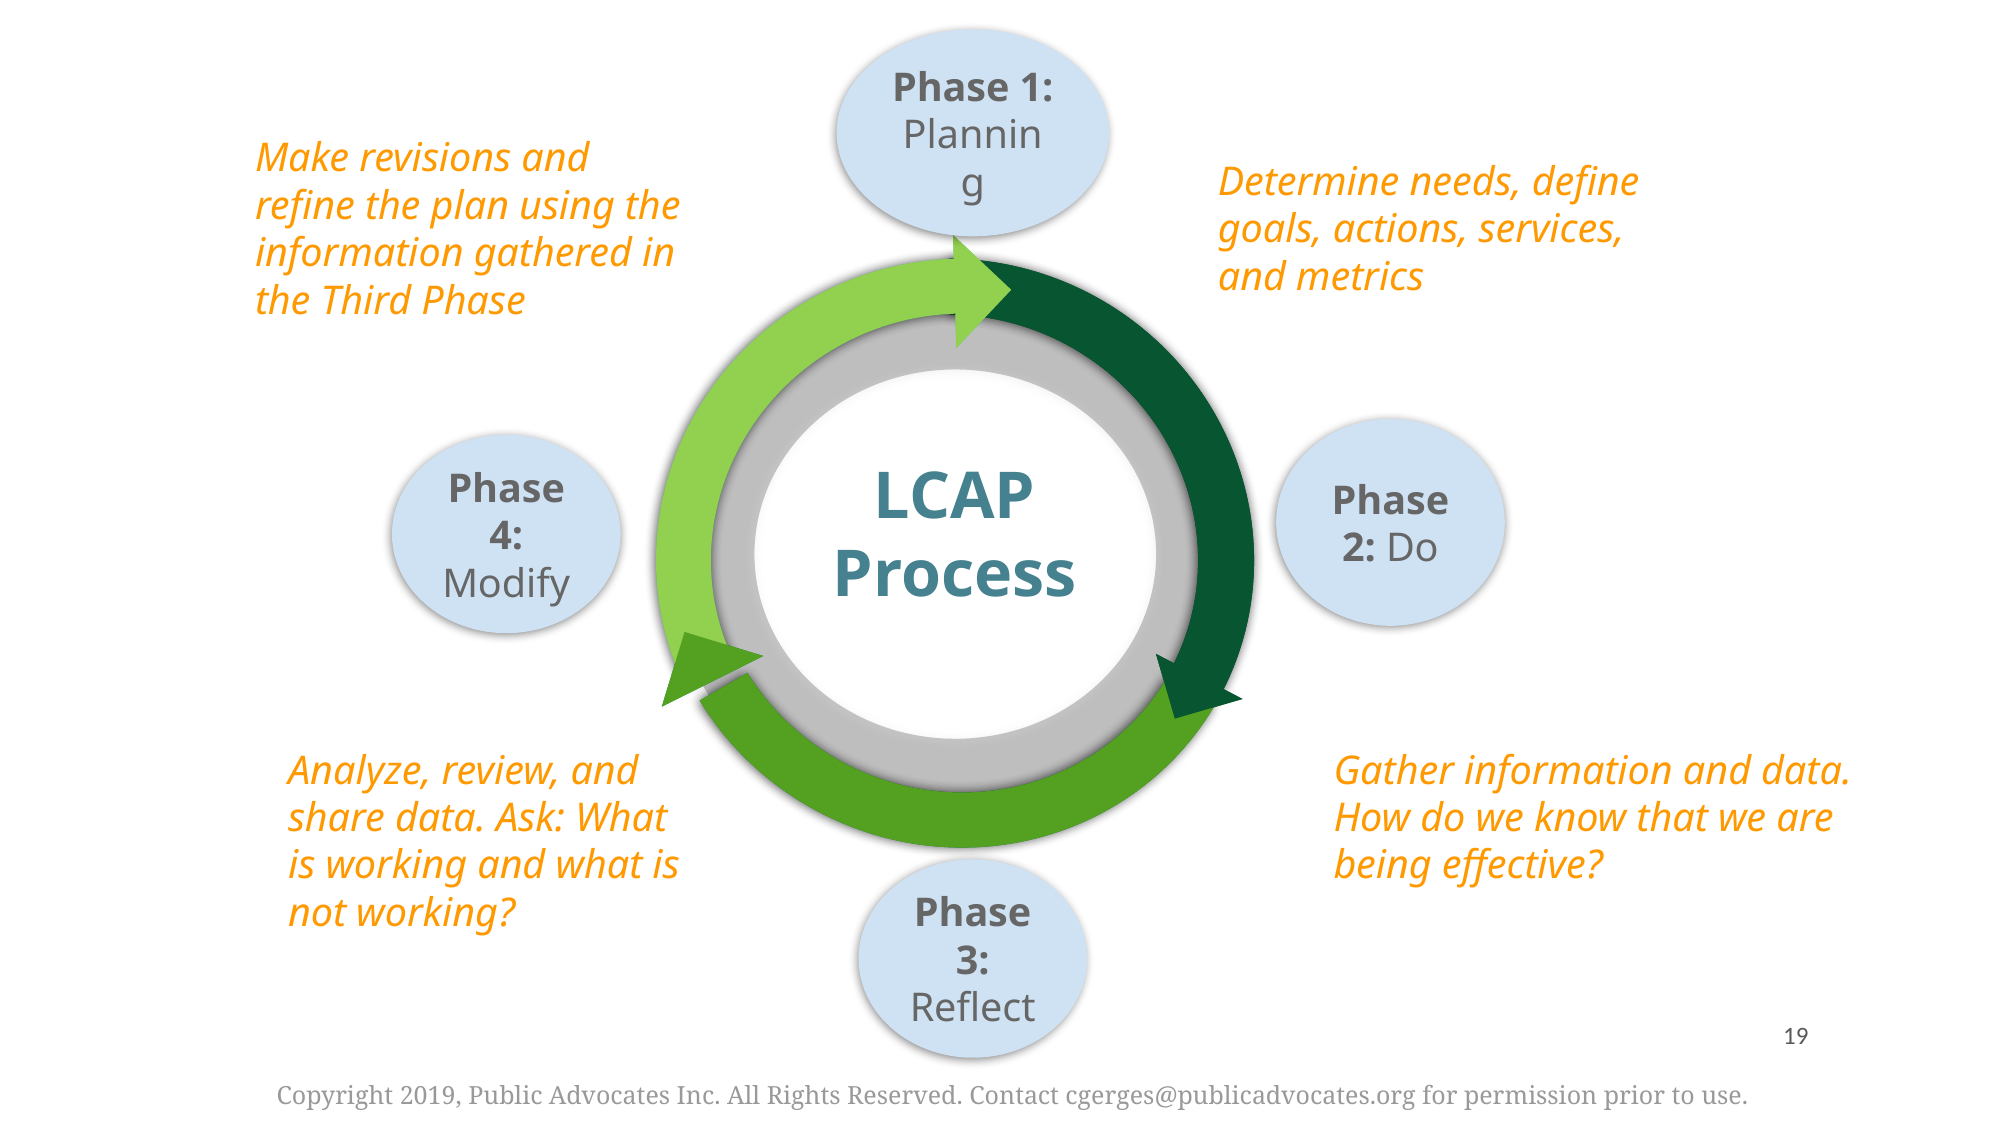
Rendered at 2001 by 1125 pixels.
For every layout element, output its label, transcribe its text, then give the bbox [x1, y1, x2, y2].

text_box [981, 260, 1255, 689]
text_box LCAP Process [764, 419, 1145, 564]
text_box [699, 672, 1214, 848]
text_box [656, 258, 955, 663]
text_box Phase 2: Do [1276, 418, 1505, 626]
text_box Analyze, review, and share data. Ask: What is working and what is not working? [273, 729, 707, 909]
text_box [661, 631, 764, 707]
text_box [1155, 653, 1243, 719]
text_box Phase 4: Modify [391, 434, 621, 634]
slide_number ‹#› [1748, 1005, 1829, 1064]
text_box Make revisions and refine the plan using the information gathered in the Third Phase [240, 117, 708, 283]
text_box [720, 325, 1189, 784]
text_box Phase 1: Planning [836, 29, 1110, 237]
text_box Determine needs, define goals, actions, services, and metrics [1203, 140, 1671, 306]
text_box Gather information and data. How do we know that we are being effective? [1243, 729, 1894, 789]
text_box Copyright 2019, Public Advocates Inc. All Rights Reserved. Contact cgerges@publicadvocates.org for permission prior to use. [13, 1064, 2000, 1125]
text_box [953, 246, 1012, 349]
text_box Phase 3: Reflect [858, 859, 1088, 1058]
